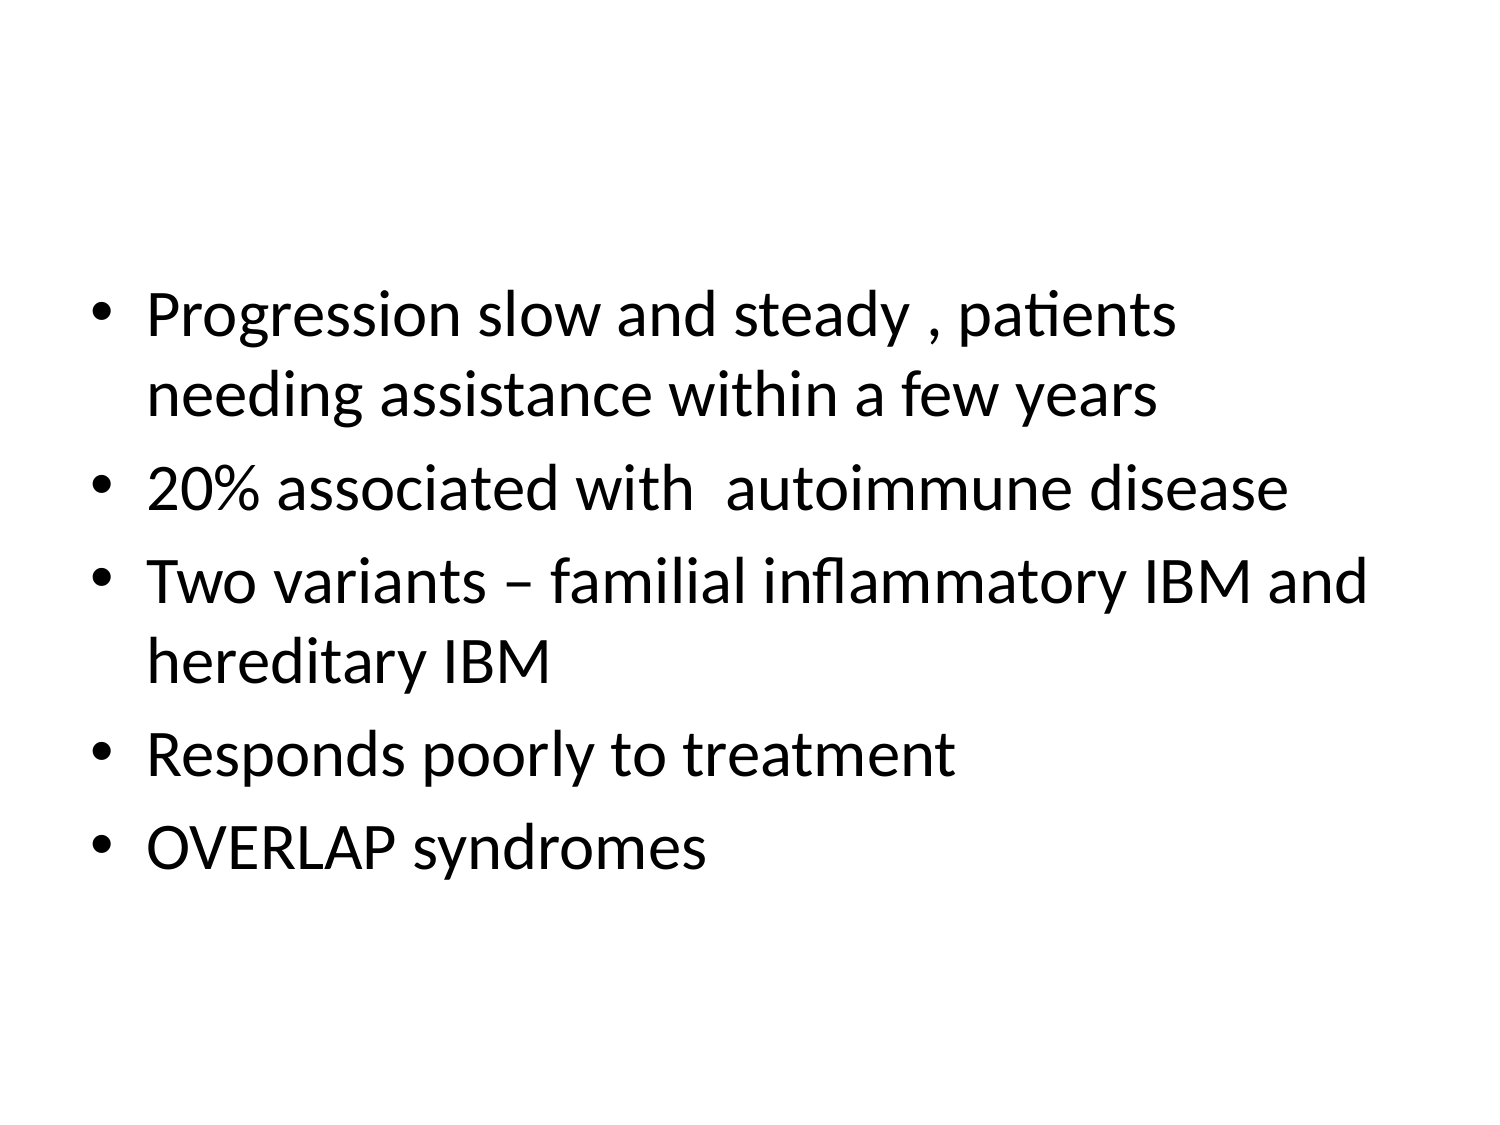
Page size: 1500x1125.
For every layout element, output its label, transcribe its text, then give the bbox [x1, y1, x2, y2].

list Progression slow and steady , patients needing assistance within a few years 20% associated with autoimmune disease Two variants – familial inflammatory IBM and hereditary IBM Responds poorly to treatment OVERLAP syndromes [75, 262, 1425, 1005]
